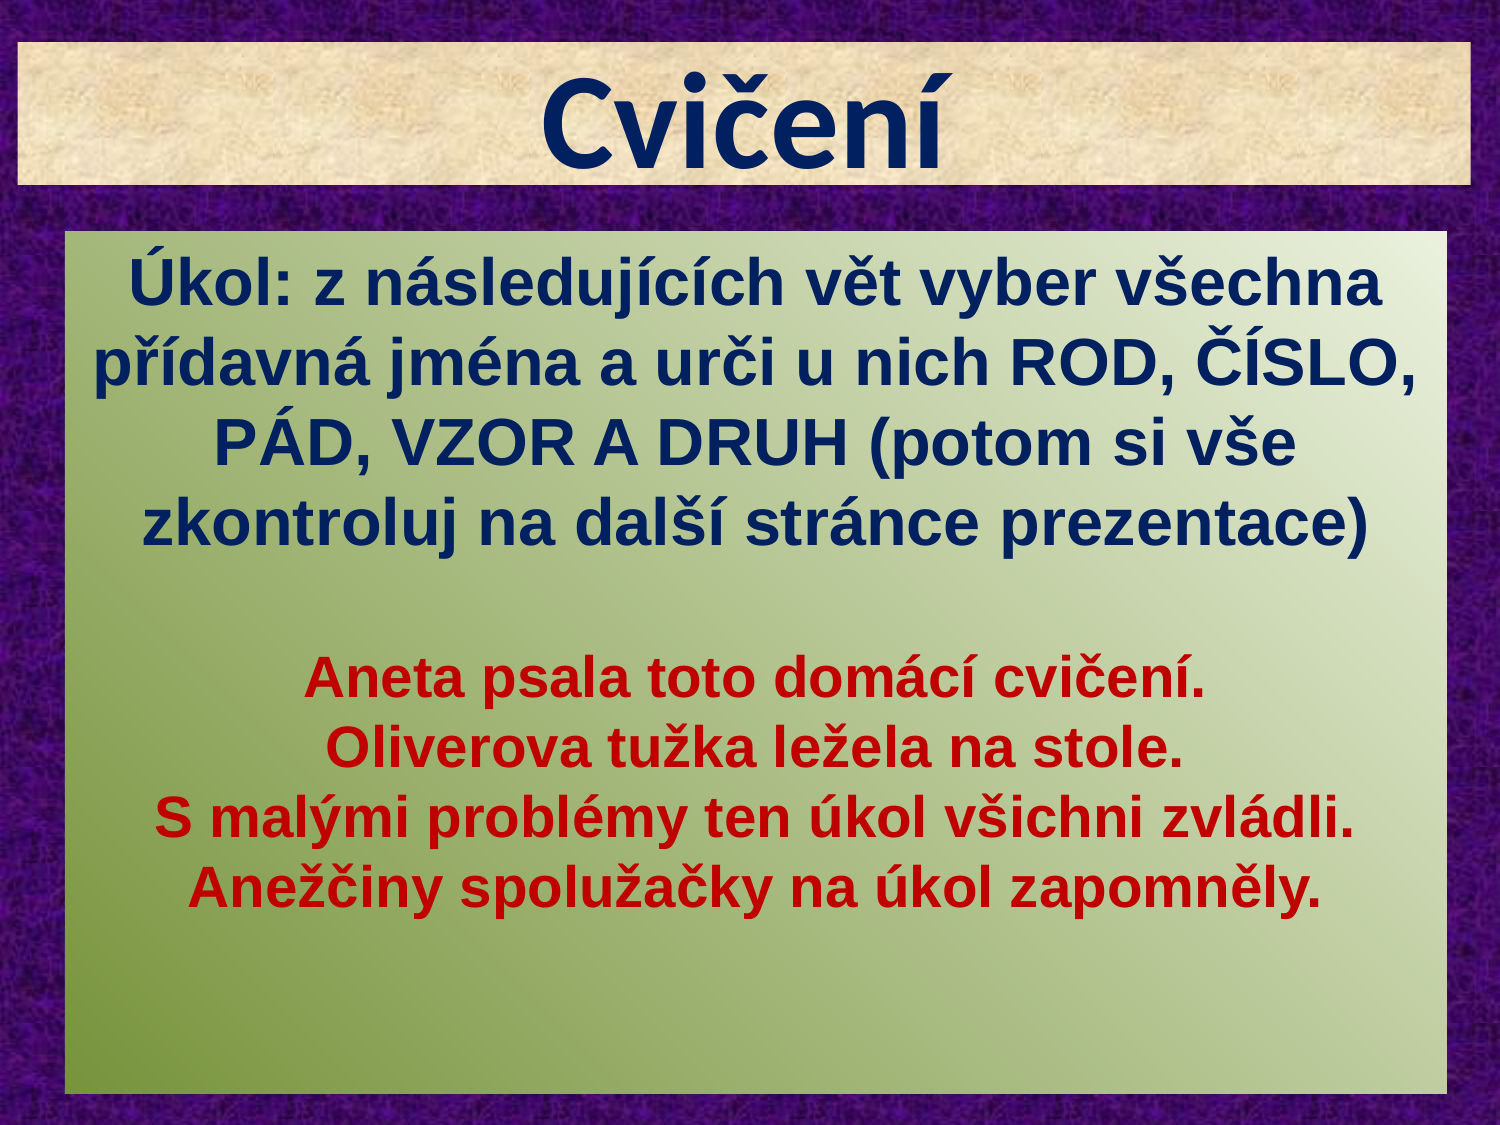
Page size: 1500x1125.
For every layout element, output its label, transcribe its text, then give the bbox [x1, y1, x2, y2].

picture [0, 0, 1500, 1125]
text_box Cvičení [17, 42, 1471, 185]
text_box Úkol: z následujících vět vyber všechna přídavná jména a urči u nich ROD, ČÍSLO, PÁD, VZOR A DRUH (potom si vše zkontroluj na další stránce prezentace) Aneta psala toto domácí cvičení. Oliverova tužka ležela na stole. S malými problémy ten úkol všichni zvládli. Anežčiny spolužačky na úkol zapomněly. [64, 231, 1447, 1094]
